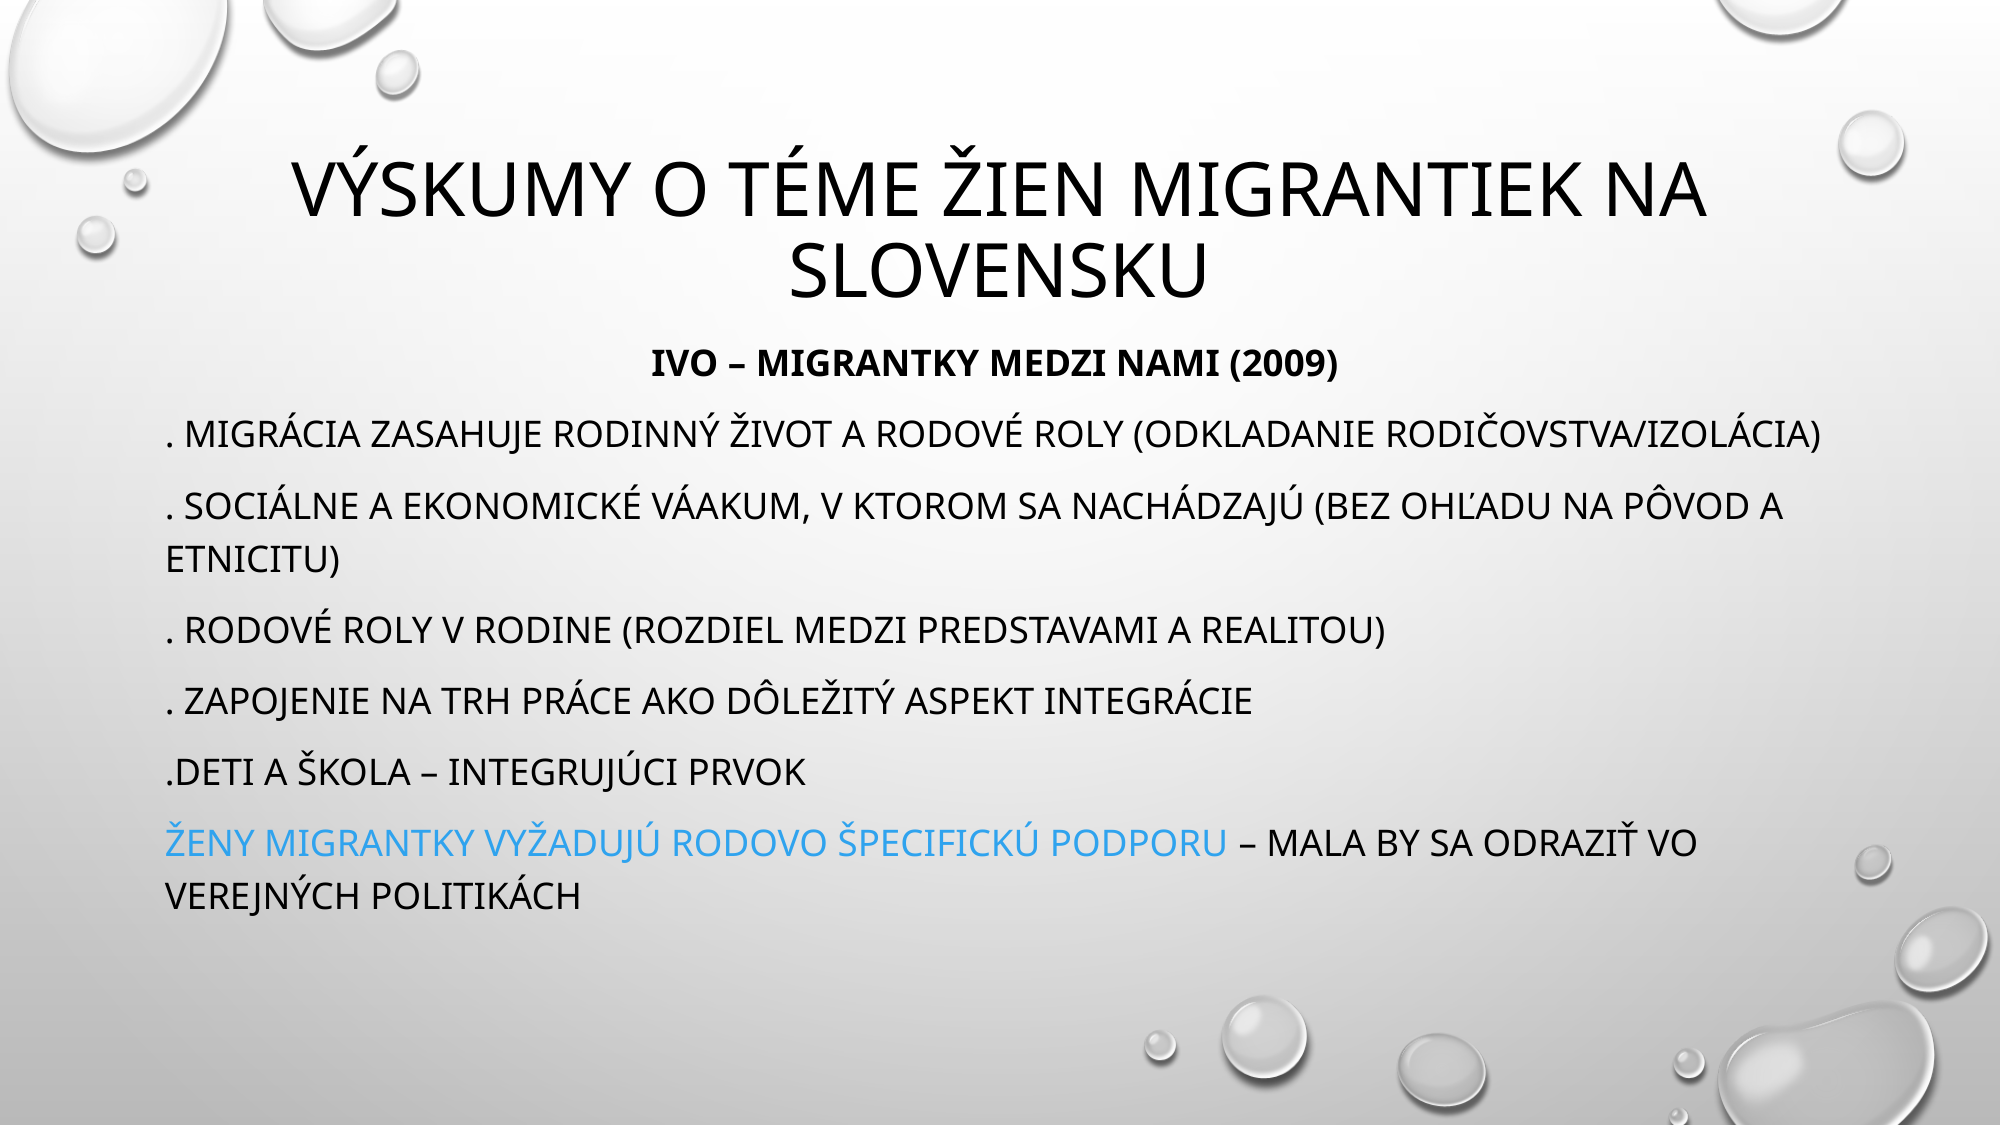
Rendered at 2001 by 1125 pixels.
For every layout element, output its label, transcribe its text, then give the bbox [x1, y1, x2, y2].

picture [0, 0, 2000, 1125]
title Výskumy o téme žien migrantiek na slovensku [149, 101, 1851, 364]
list IVO – migrantky medzi nami (2009) . Migrácia zasahuje rodinný život a rodové roly (odkladanie rodičovstva/izolácia) . Sociálne a ekonomické váakum, v ktorom sa nachádzajú (bez ohľadu na pôvod a etnicitu) . Rodové roly v rodine (rozdiel medzi predstavami a realitou) . Zapojenie na trh práce ako dôležitý aspekt integrácie .deti a škola – integrujúci prvok Ženy migrantky vyžadujú rodovo špecifickú podporu – mala by sa odraziť vo verejných politikách [149, 323, 1850, 950]
